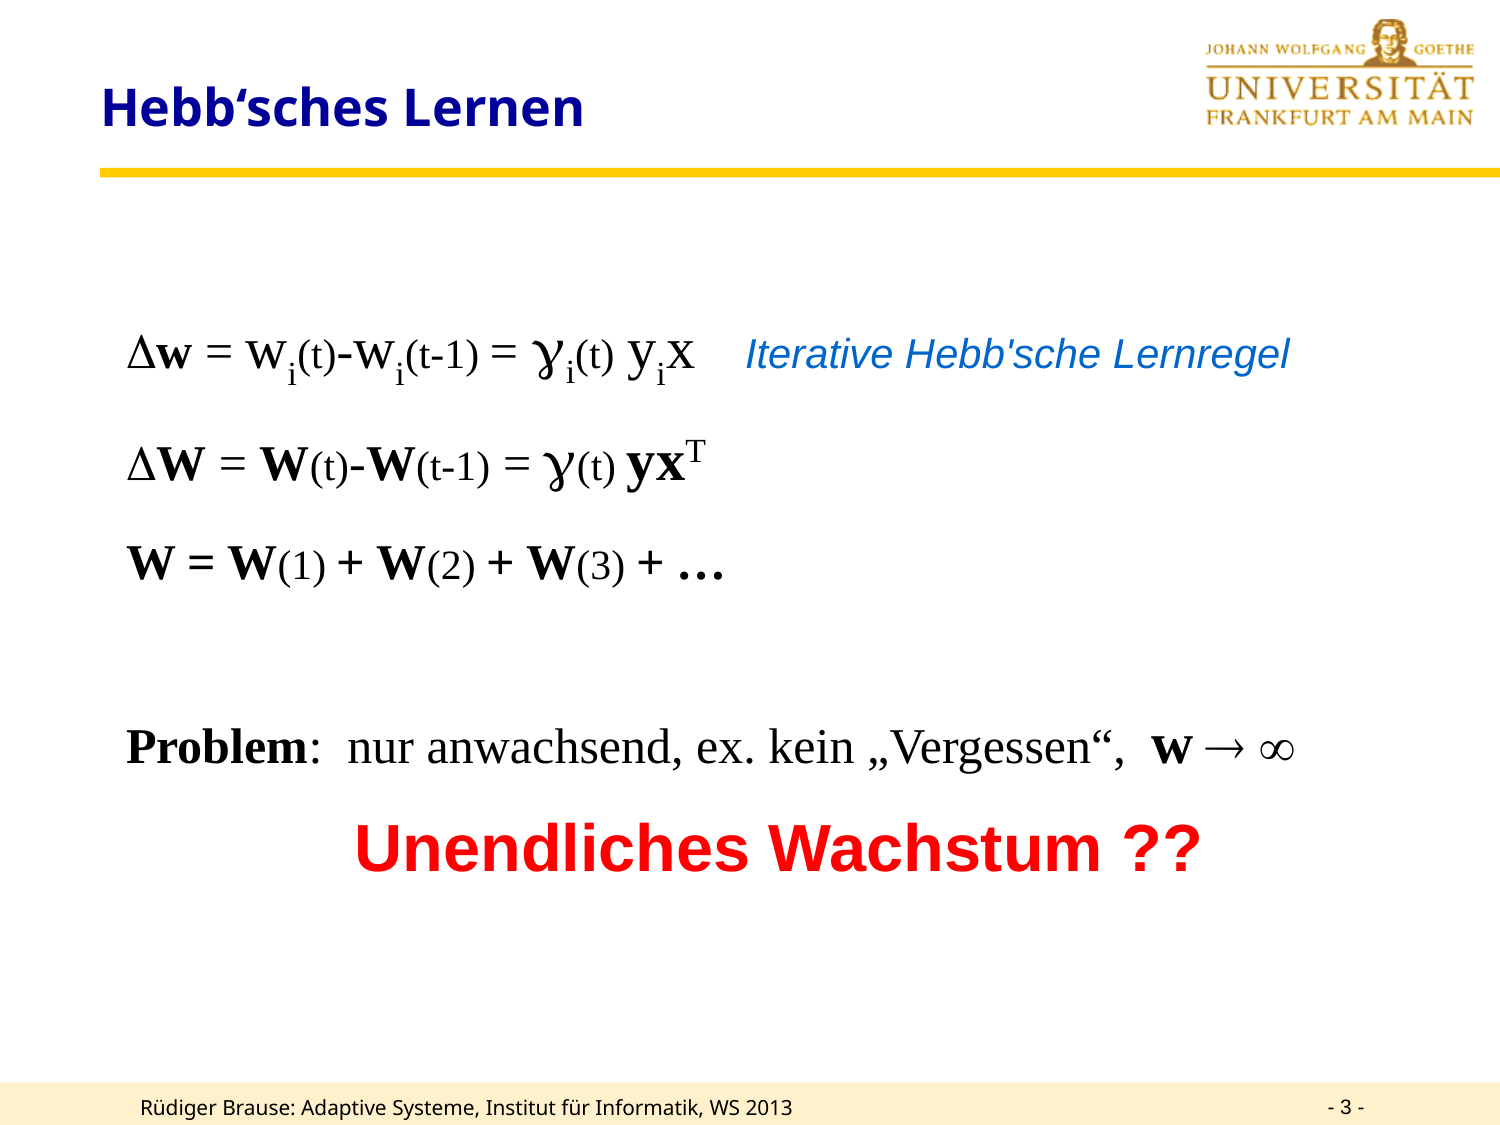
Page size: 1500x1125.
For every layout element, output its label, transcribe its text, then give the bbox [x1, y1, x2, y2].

picture [1198, 19, 1481, 136]
list Dw = wi(t)-wi(t-1) = i(t) yix Iterative Hebb'sche Lernregel DW = W(t)-W(t-1) = (t) yxT W = W(1) + W(2) + W(3) + … Problem: nur anwachsend, ex. kein „Vergessen“, w   Unendliches Wachstum ?? [110, 302, 1447, 890]
footer Rüdiger Brause: Adaptive Systeme, Institut für Informatik, WS 2013 [124, 1087, 938, 1125]
title Hebb‘sches Lernen [100, 66, 1187, 149]
slide_number - 3 - [1312, 1086, 1426, 1125]
